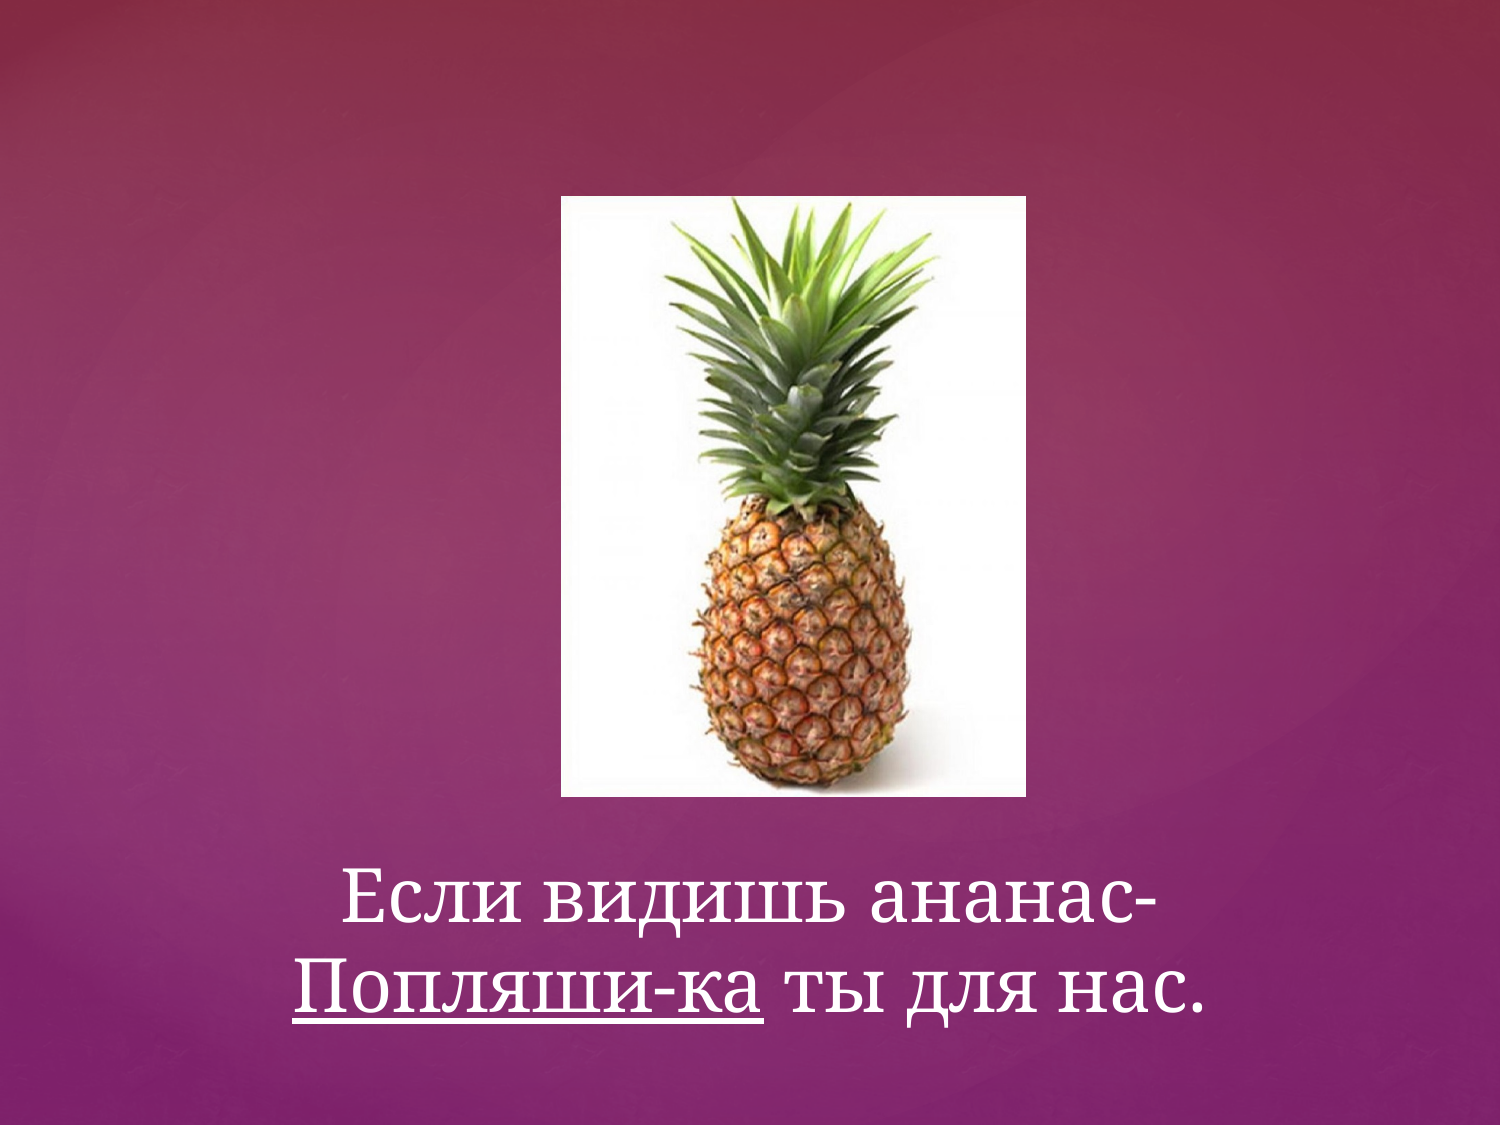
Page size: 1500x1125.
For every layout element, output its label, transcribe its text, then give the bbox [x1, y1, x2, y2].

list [560, 195, 1026, 797]
title Если видишь ананас- Попляши-ка ты для нас. [35, 800, 1465, 1125]
